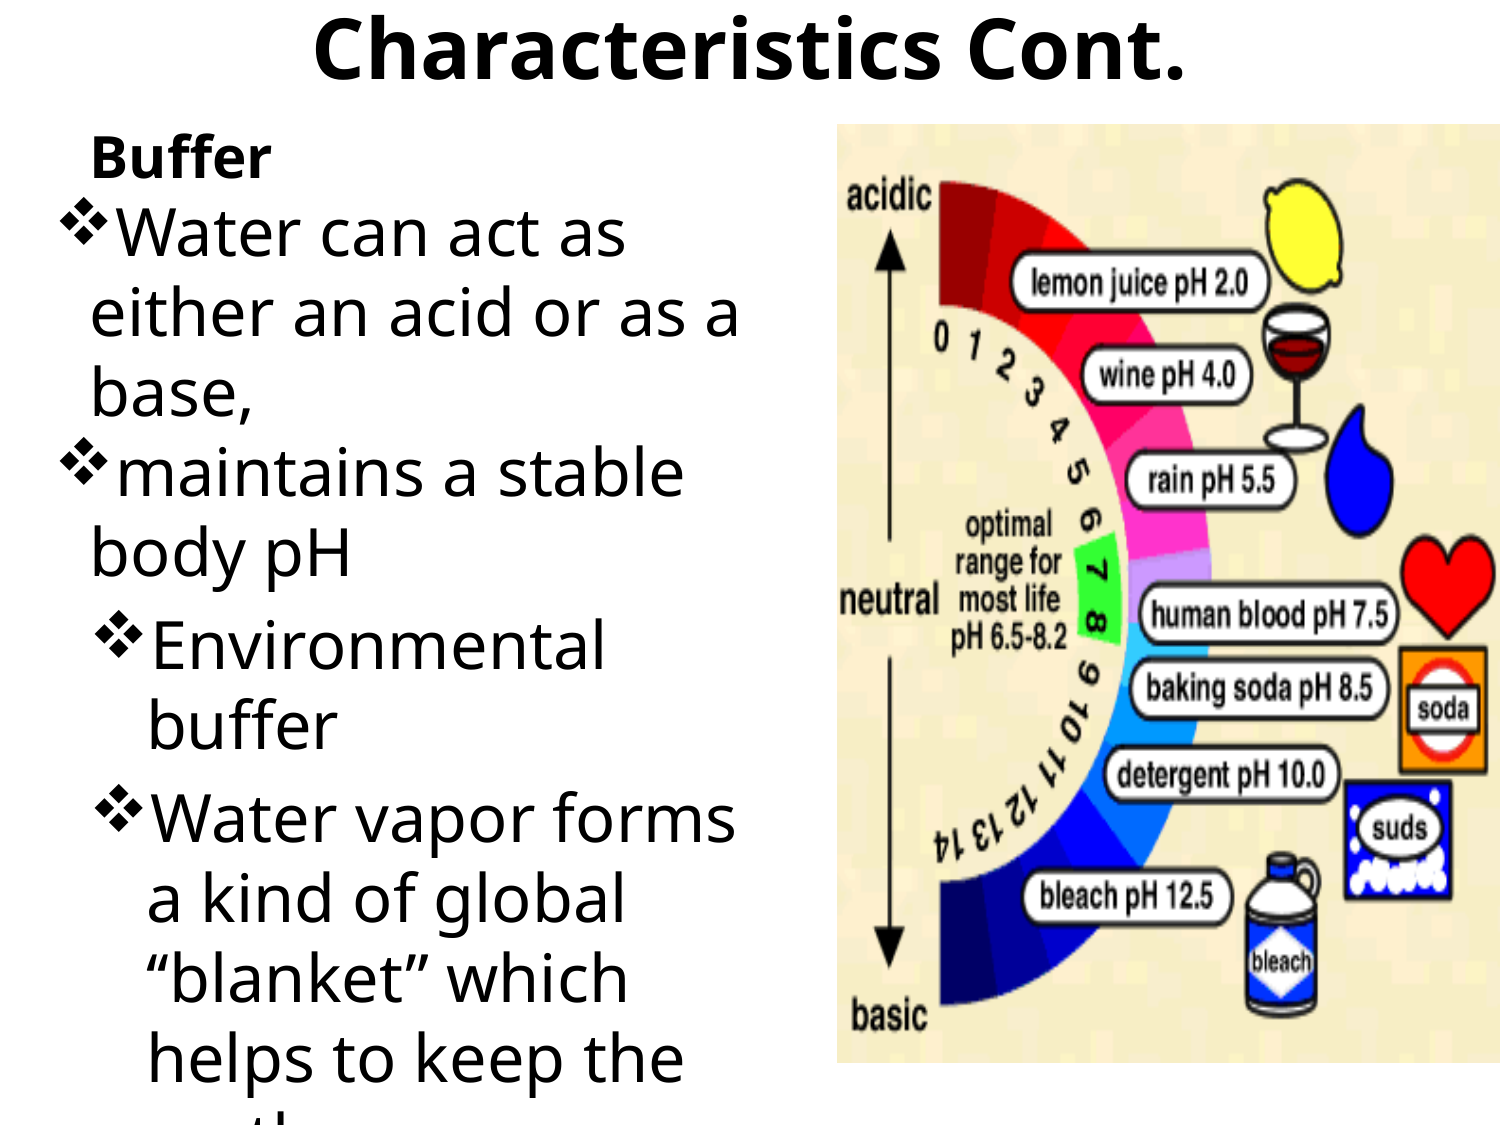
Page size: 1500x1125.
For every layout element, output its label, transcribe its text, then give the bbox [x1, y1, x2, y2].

title Characteristics Cont. [75, 0, 1425, 105]
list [837, 124, 1500, 1063]
text_box Buffer Water can act as either an acid or as a base, maintains a stable body pH Environmental buffer Water vapor forms a kind of global ‘‘blanket” which helps to keep the earth warm. Heat radiated from the sun warms the earth surface and is held by the vapour. [0, 112, 800, 1125]
